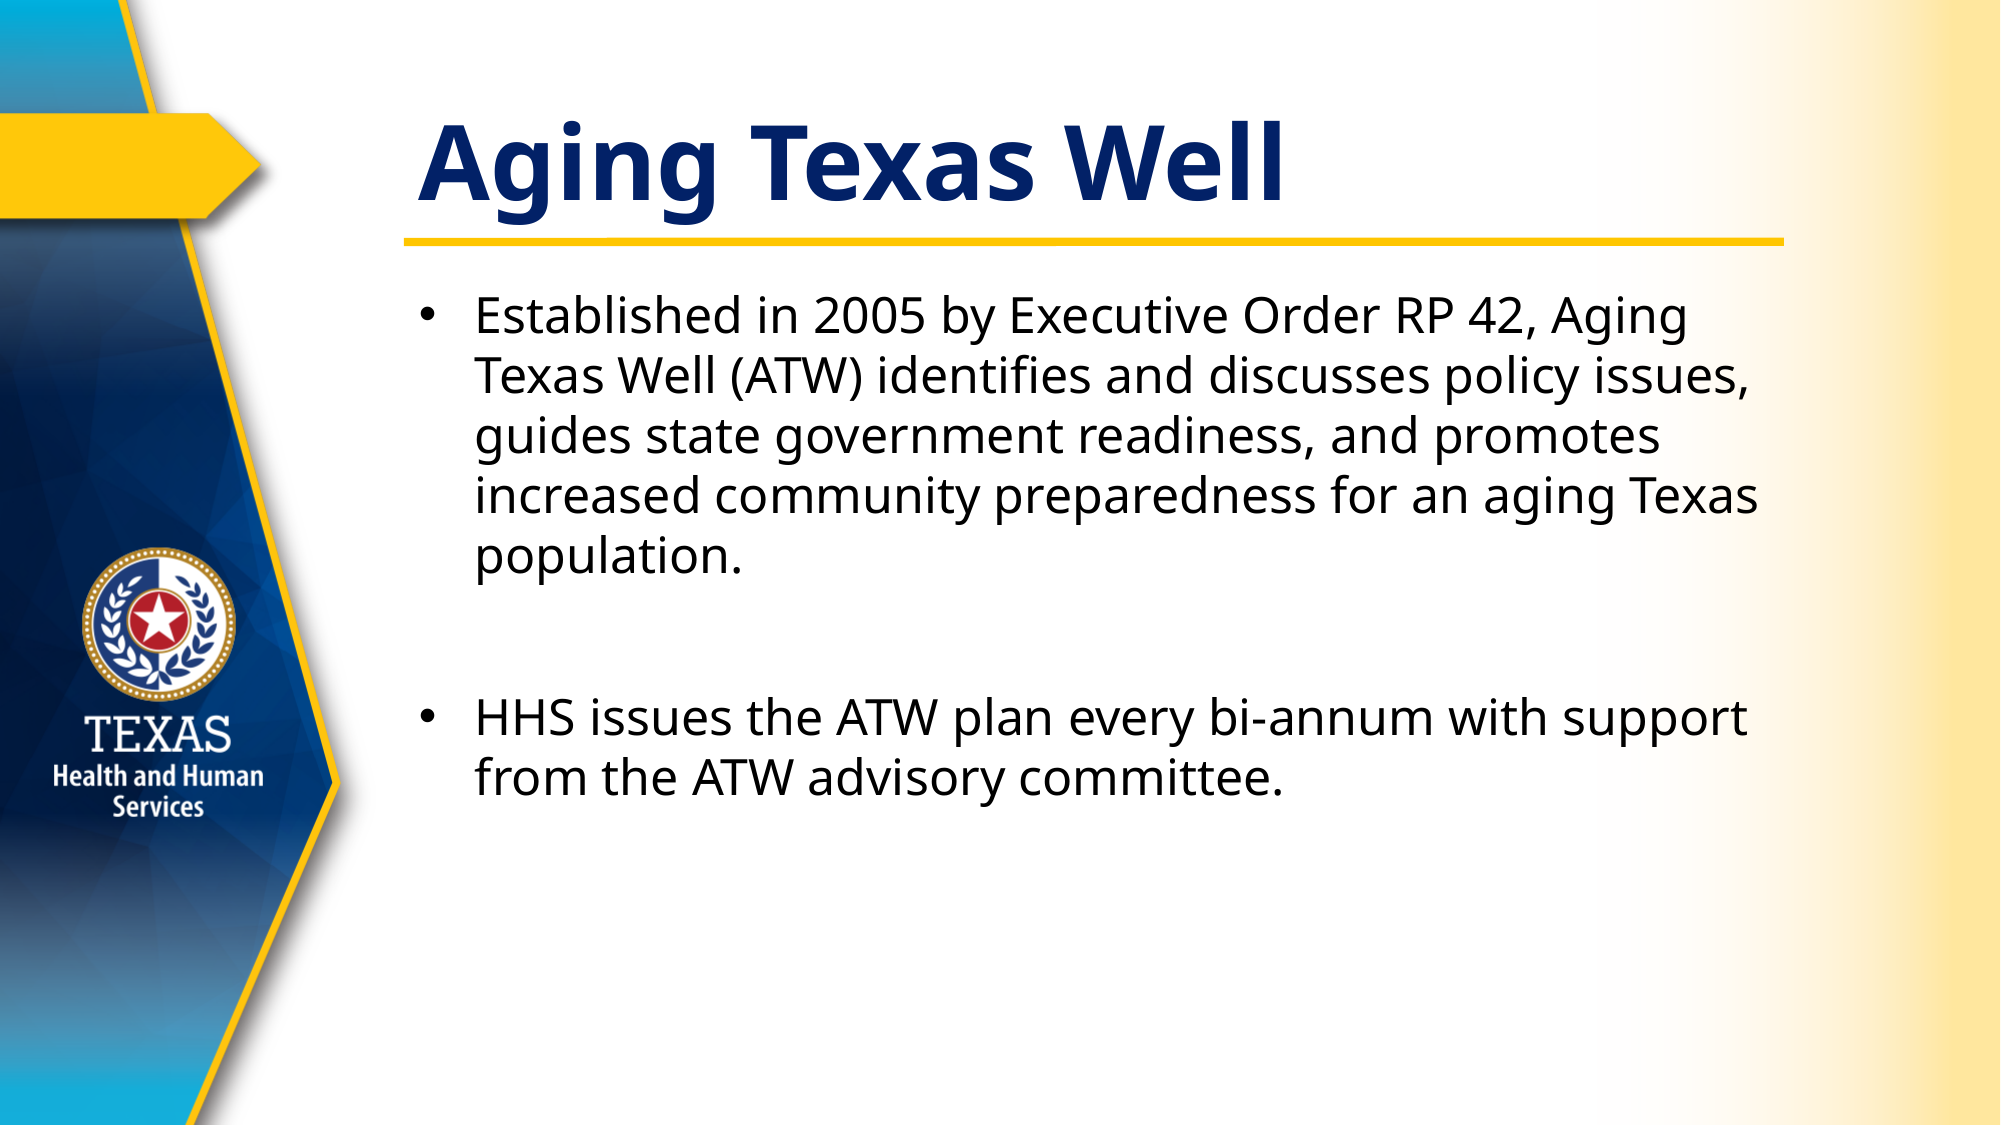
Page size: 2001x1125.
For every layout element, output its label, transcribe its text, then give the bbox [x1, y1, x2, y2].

list Established in 2005 by Executive Order RP 42, Aging Texas Well (ATW) identifies and discusses policy issues, guides state government readiness, and promotes increased community preparedness for an aging Texas population. HHS issues the ATW plan every bi-annum with support from the ATW advisory committee. [403, 275, 1781, 944]
title Aging Texas Well [403, 109, 1780, 231]
picture [0, 0, 2001, 1125]
